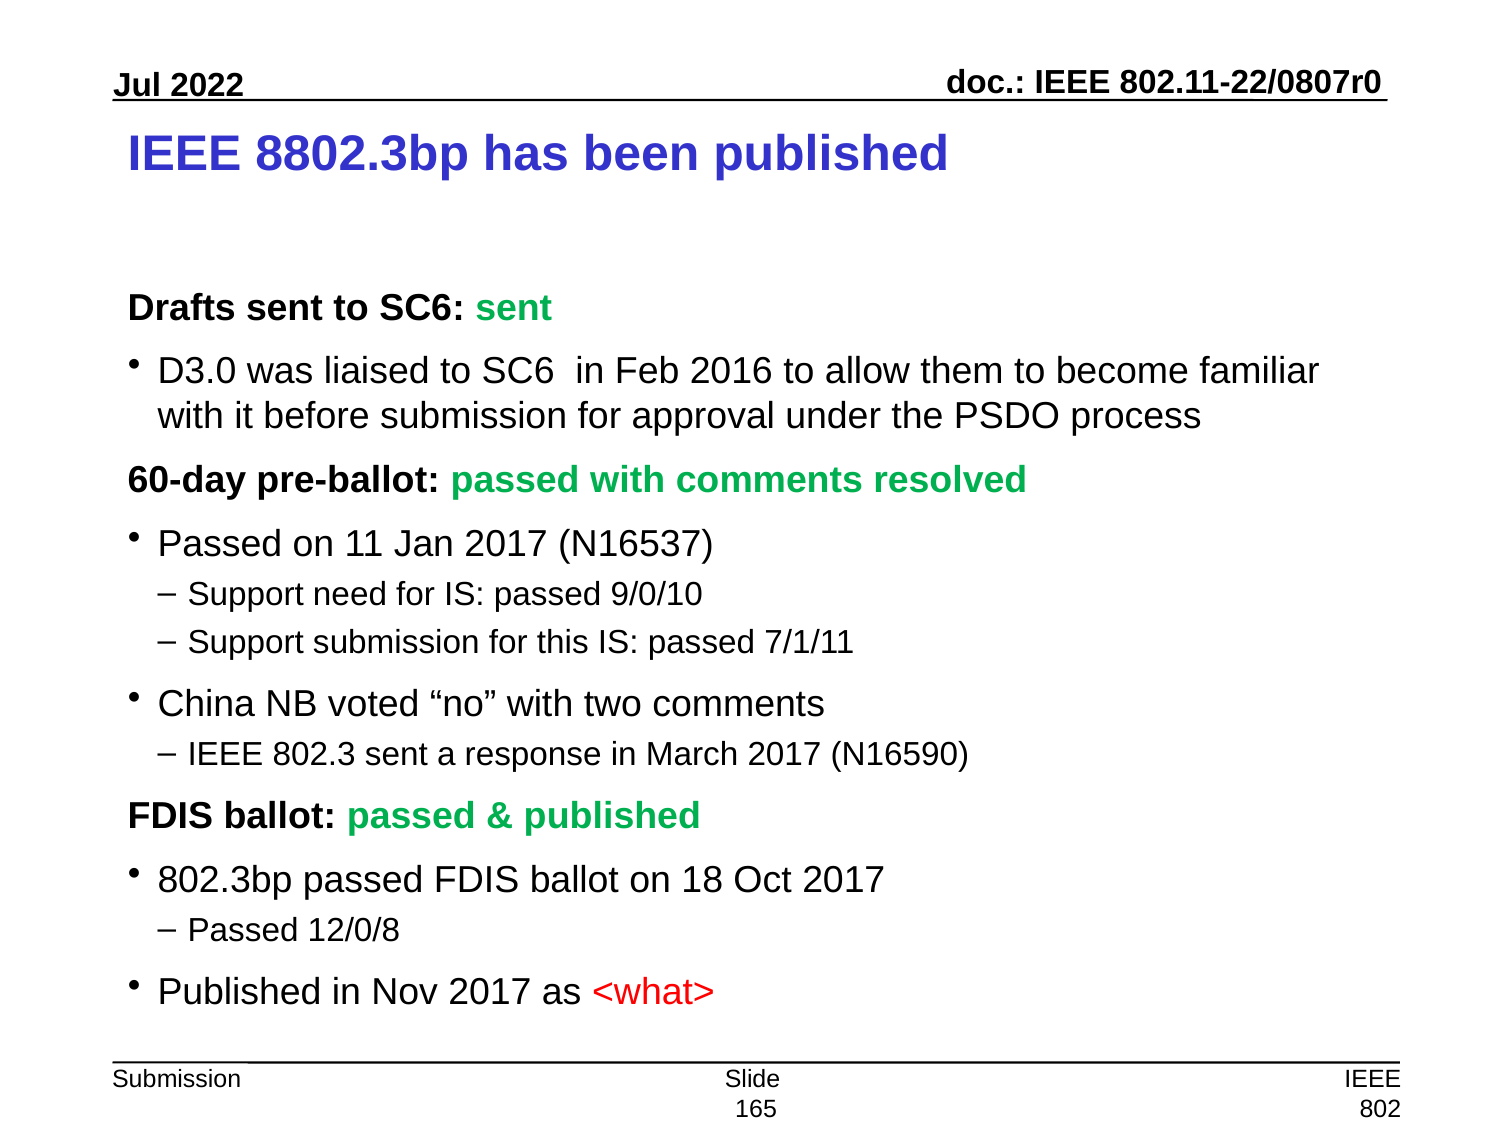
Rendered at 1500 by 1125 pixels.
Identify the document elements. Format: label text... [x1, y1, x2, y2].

footer IEEE 802 [1320, 1061, 1402, 1093]
title IEEE 8802.3bp has been published [112, 112, 1388, 275]
list Drafts sent to SC6: sent D3.0 was liaised to SC6 in Feb 2016 to allow them to become familiar with it before submission for approval under the PSDO process 60-day pre-ballot: passed with comments resolved Passed on 11 Jan 2017 (N16537) Support need for IS: passed 9/0/10 Support submission for this IS: passed 7/1/11 China NB voted “no” with two comments IEEE 802.3 sent a response in March 2017 (N16590) FDIS ballot: passed & published 802.3bp passed FDIS ballot on 18 Oct 2017 Passed 12/0/8 Published in Nov 2017 as <what> [112, 275, 1388, 950]
slide_number Slide 165 [709, 1061, 803, 1093]
